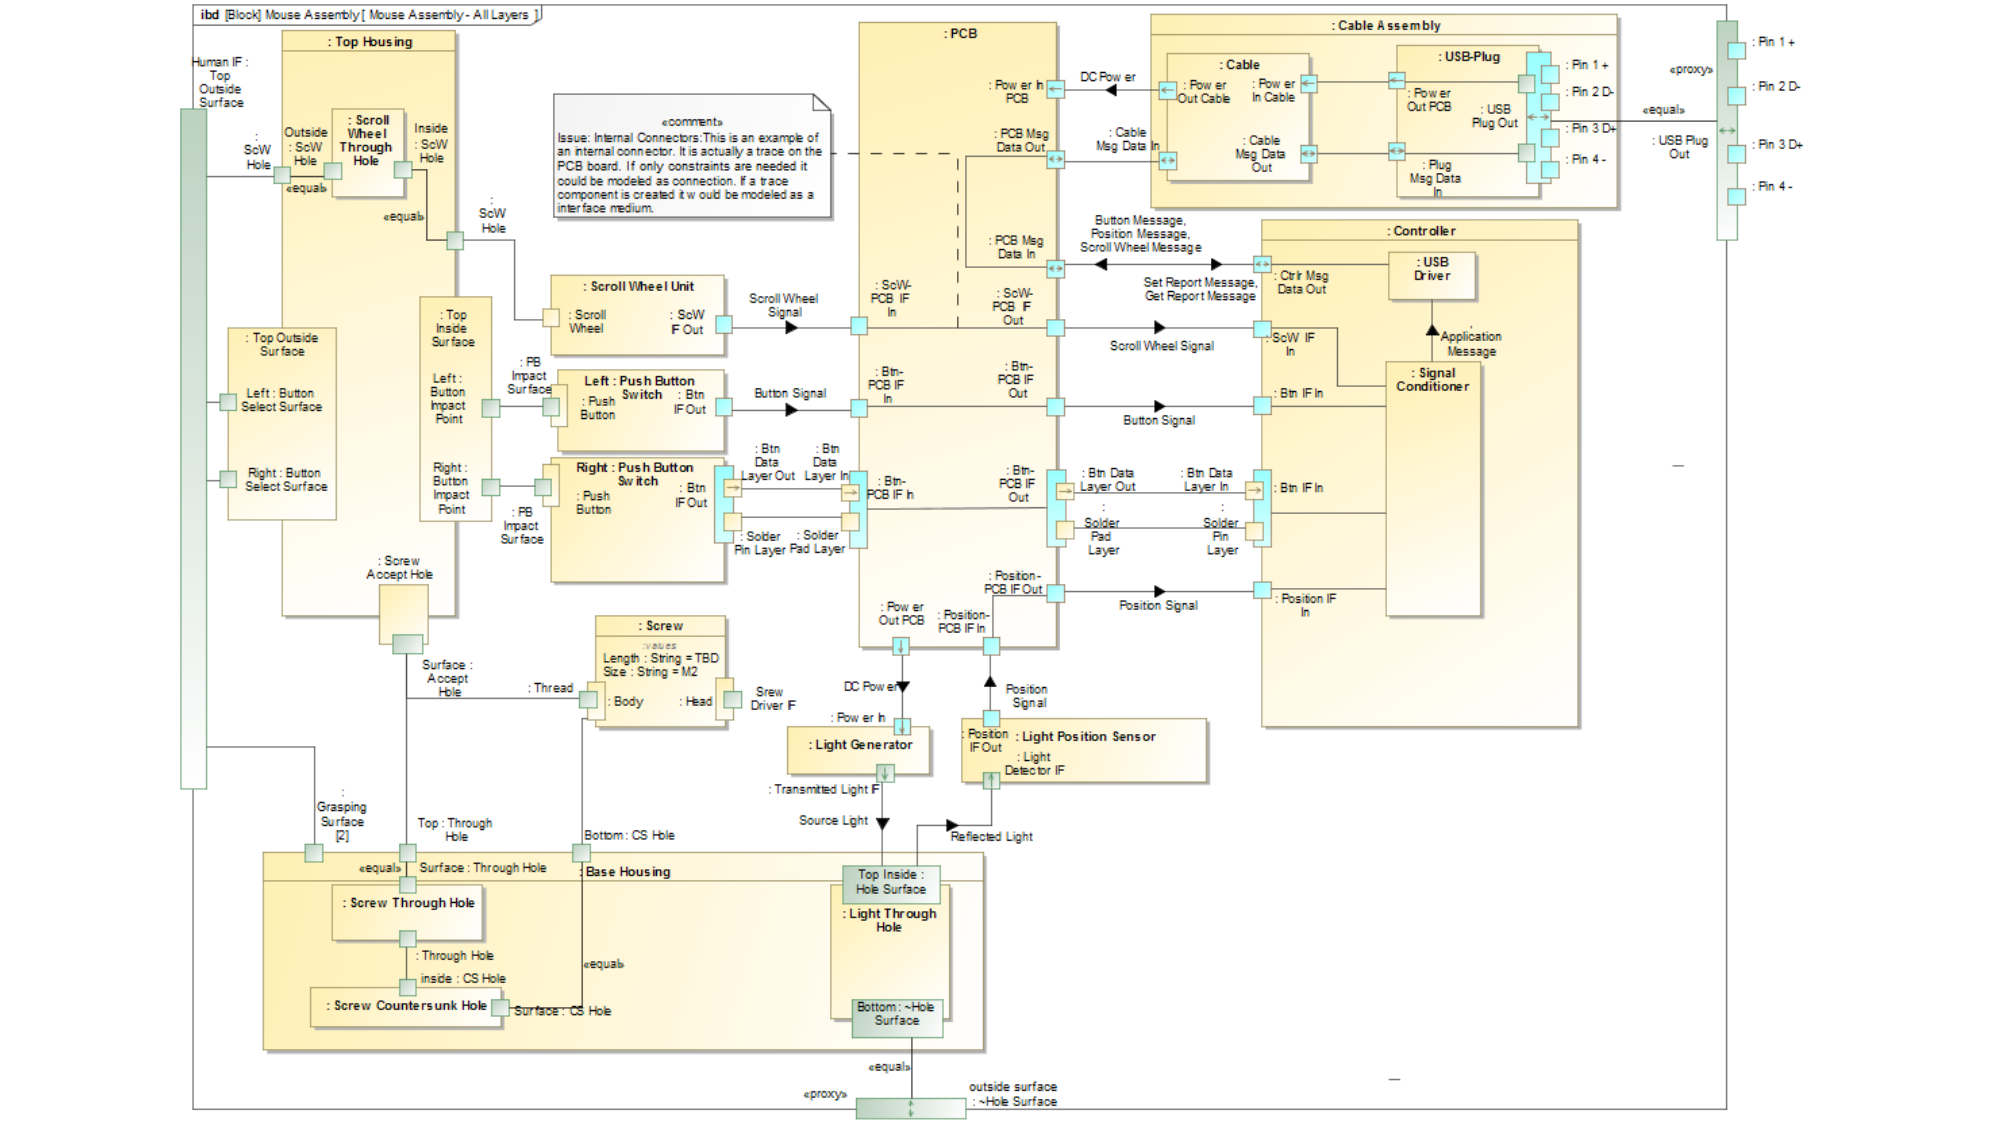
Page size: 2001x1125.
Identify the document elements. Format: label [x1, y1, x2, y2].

picture [175, 0, 1818, 1125]
